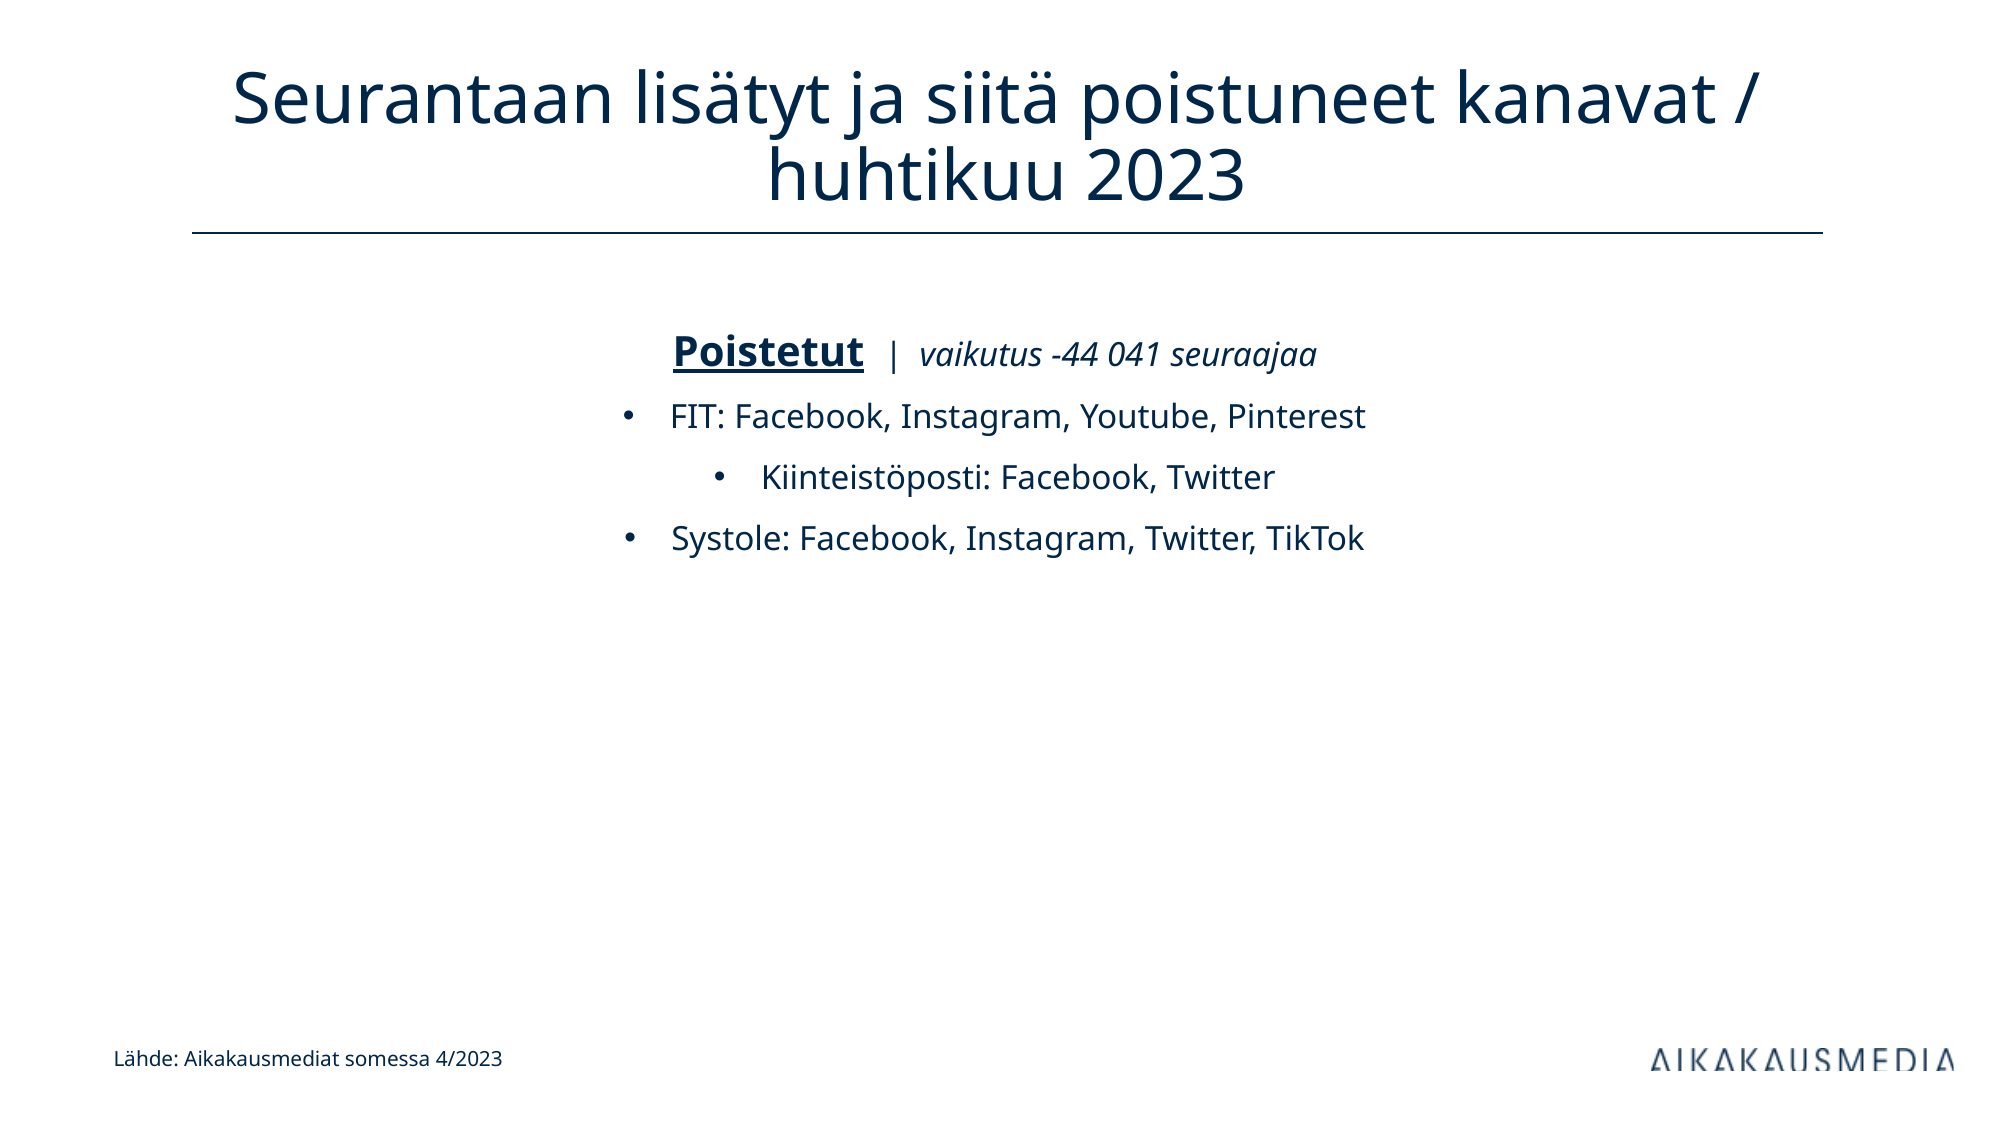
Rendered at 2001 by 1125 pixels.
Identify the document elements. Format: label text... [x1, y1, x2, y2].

title Seurantaan lisätyt ja siitä poistuneet kanavat / huhtikuu 2023 [191, 45, 1823, 234]
list Poistetut | vaikutus -44 041 seuraajaa FIT: Facebook, Instagram, Youtube, Pinterest Kiinteistöposti: Facebook, Twitter Systole: Facebook, Instagram, Twitter, TikTok [591, 292, 1400, 922]
text_box [199, 500, 996, 972]
